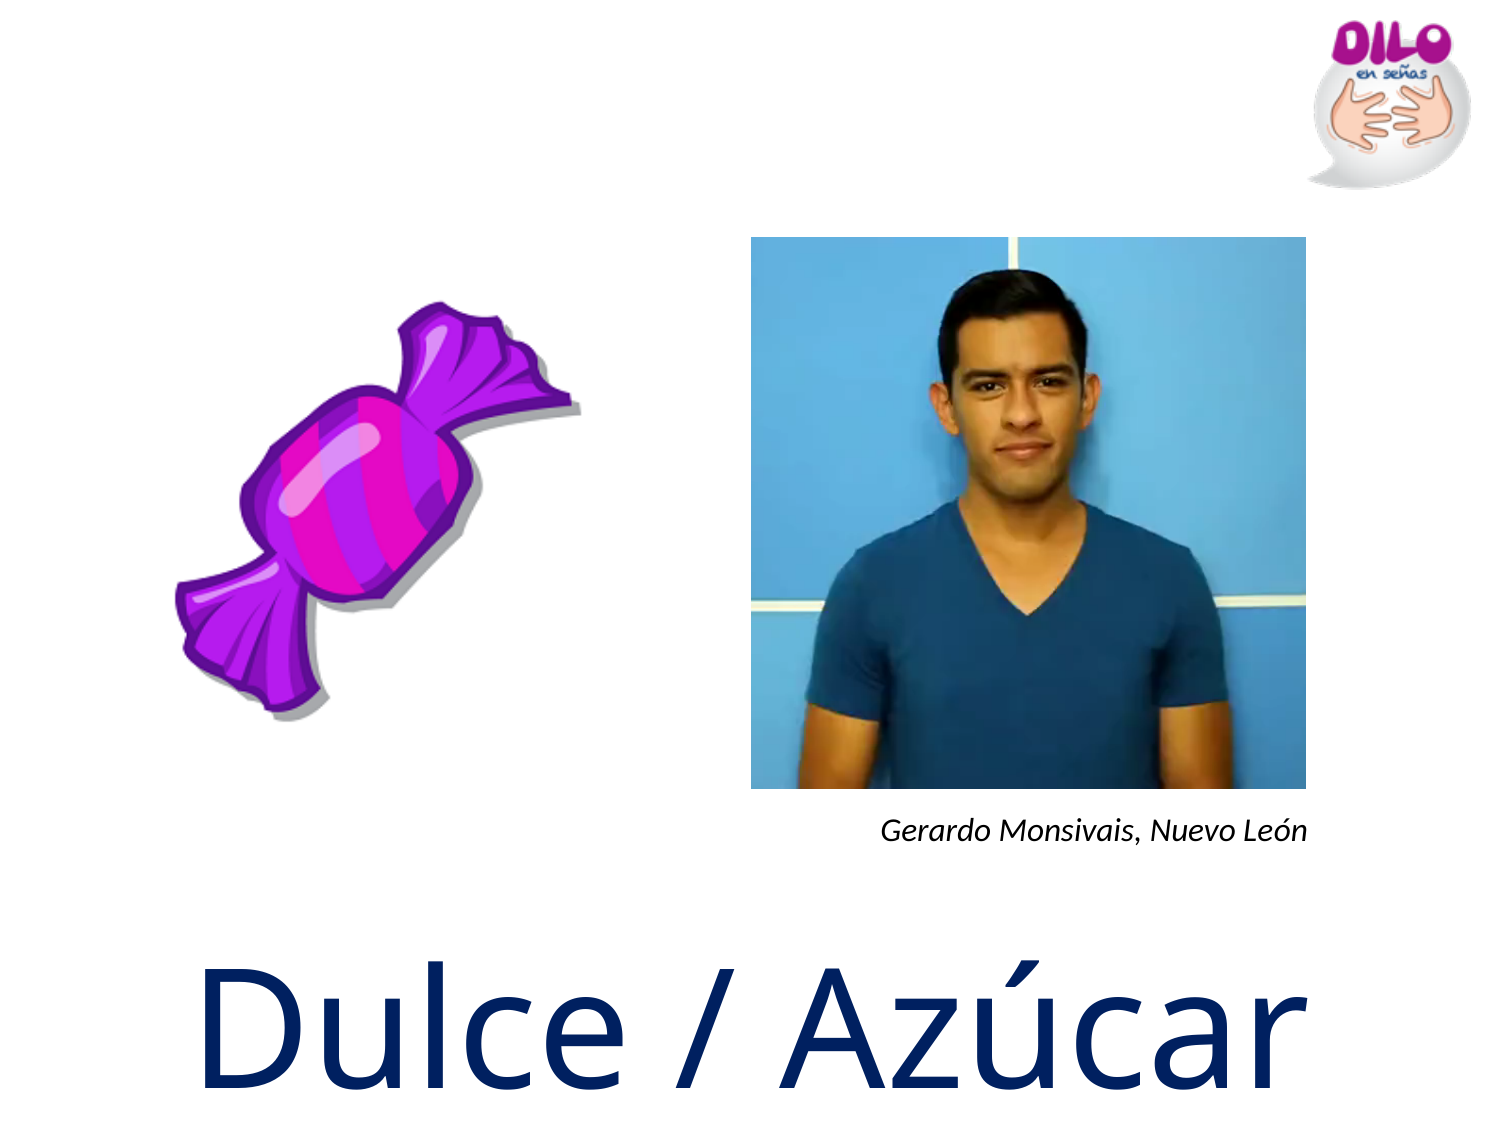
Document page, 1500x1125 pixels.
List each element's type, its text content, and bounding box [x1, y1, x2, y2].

picture [170, 295, 589, 724]
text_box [750, 236, 1306, 790]
picture [1305, 19, 1477, 191]
text_box Gerardo Monsivais, Nuevo León [802, 800, 1323, 856]
text_box Dulce / Azúcar [0, 879, 1500, 1125]
